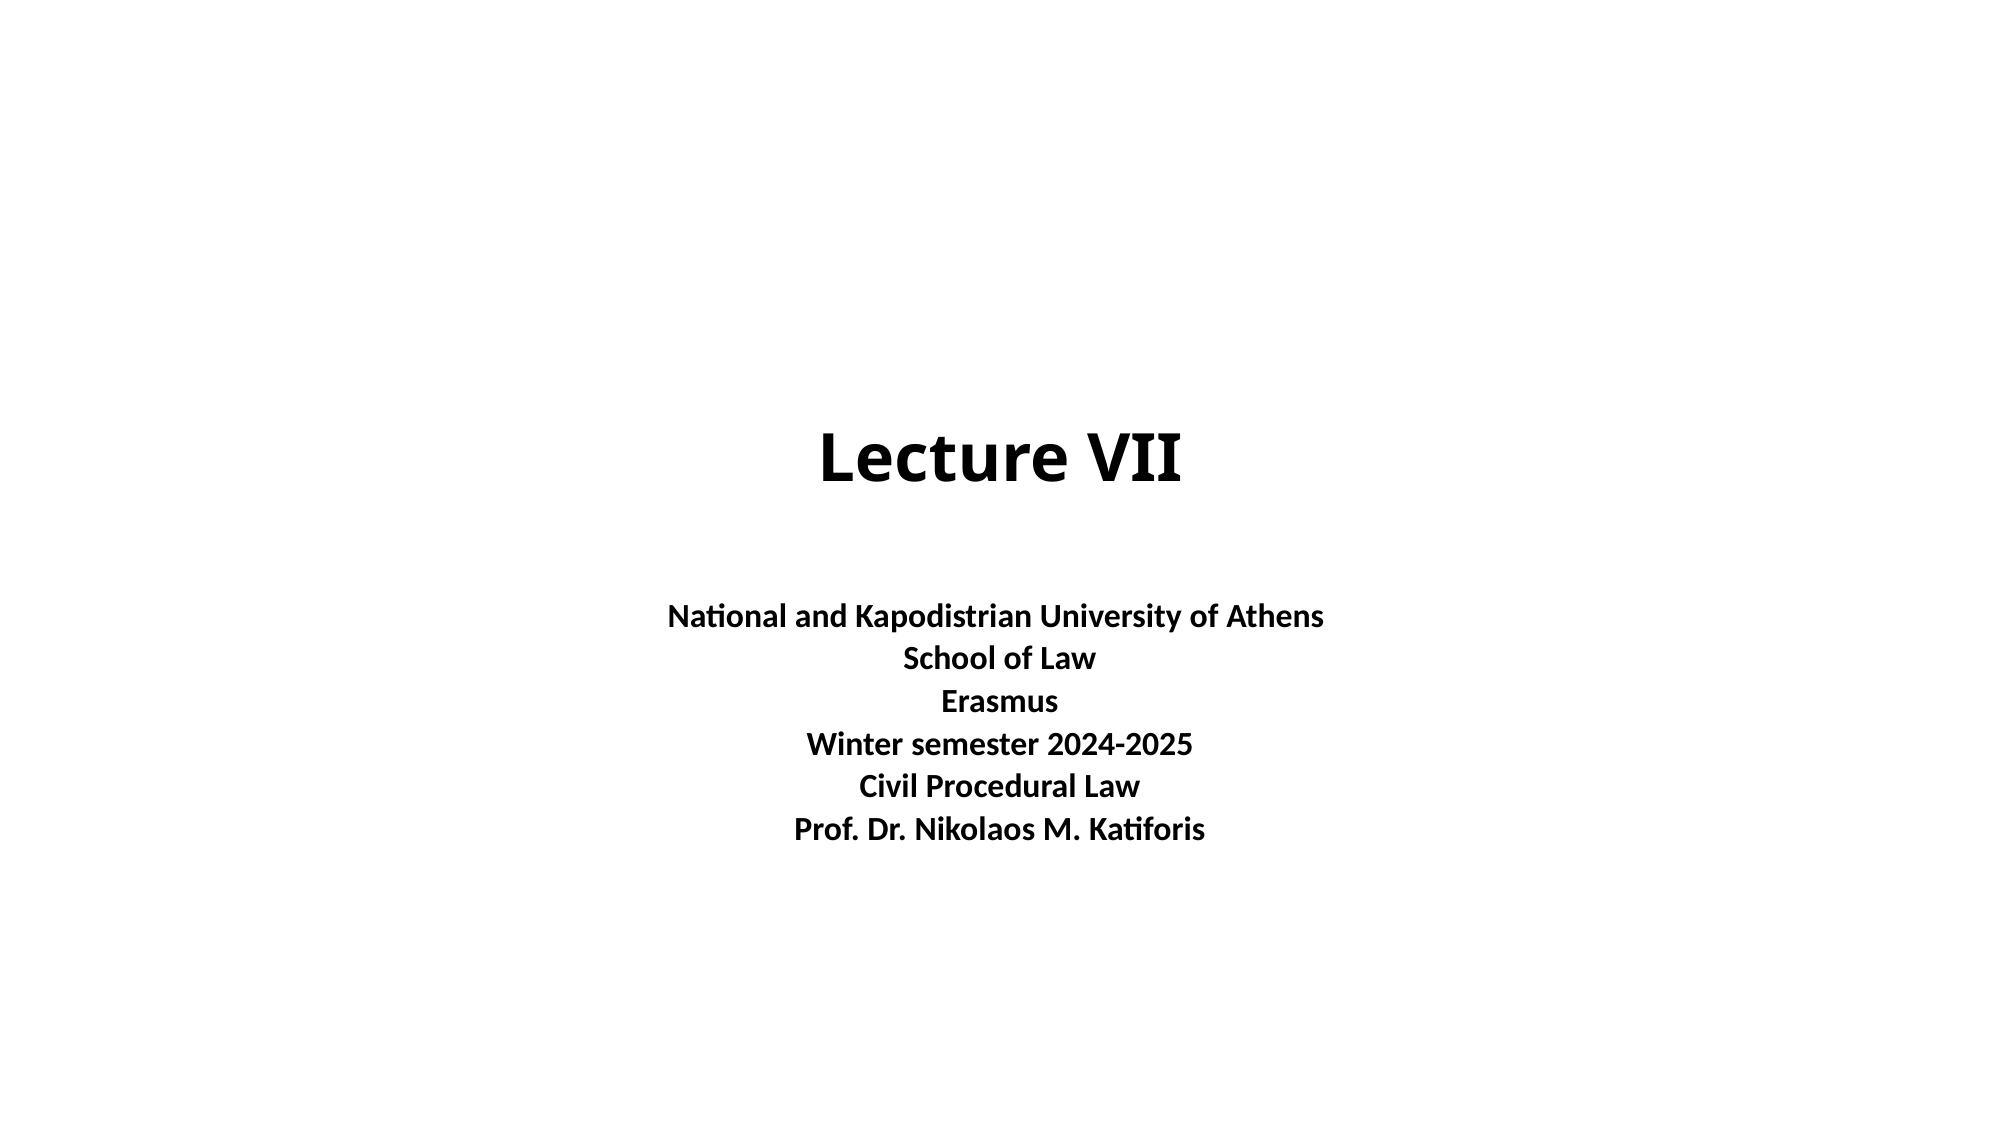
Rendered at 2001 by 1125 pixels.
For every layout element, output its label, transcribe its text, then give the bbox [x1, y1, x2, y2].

title Lecture VII [249, 184, 1750, 576]
subtitle National and Kapodistrian University of Athens School of Law Erasmus Winter semester 2024-2025 Civil Procedural Law Prof. Dr. Nikolaos M. Katiforis [249, 590, 1750, 863]
